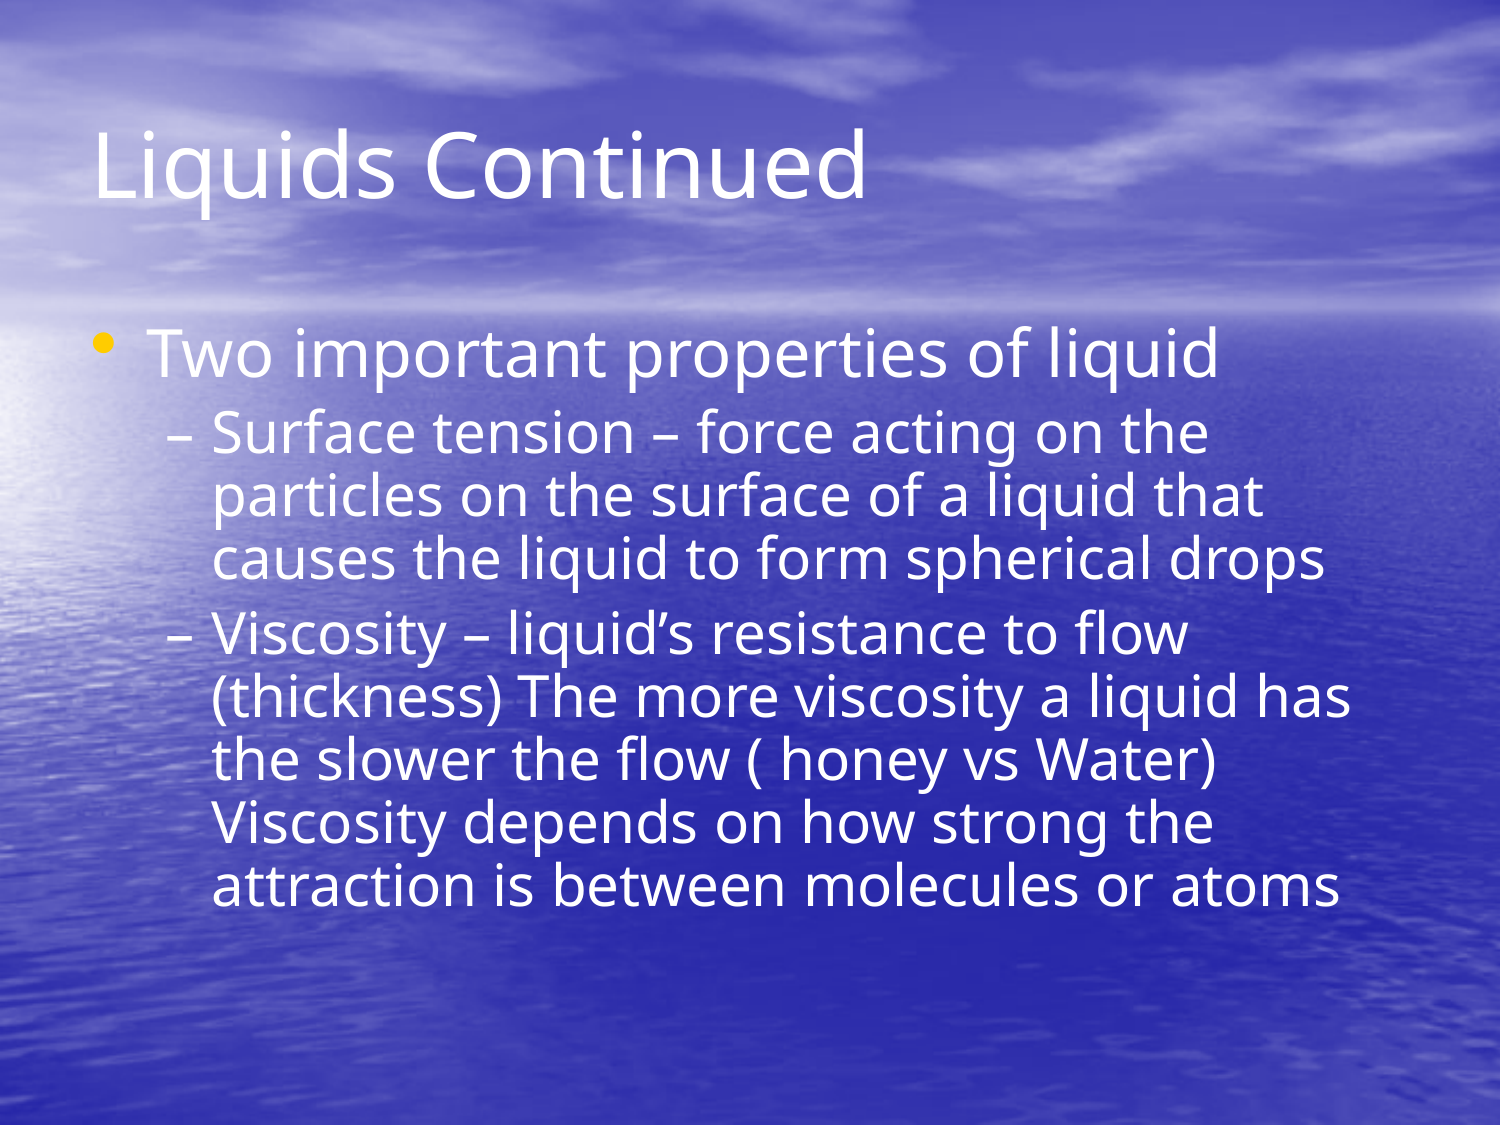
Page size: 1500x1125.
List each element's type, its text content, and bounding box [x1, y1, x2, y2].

title Liquids Continued [74, 47, 1426, 276]
list Two important properties of liquid Surface tension – force acting on the particles on the surface of a liquid that causes the liquid to form spherical drops Viscosity – liquid’s resistance to flow (thickness) The more viscosity a liquid has the slower the flow ( honey vs Water) Viscosity depends on how strong the attraction is between molecules or atoms [74, 312, 1426, 988]
